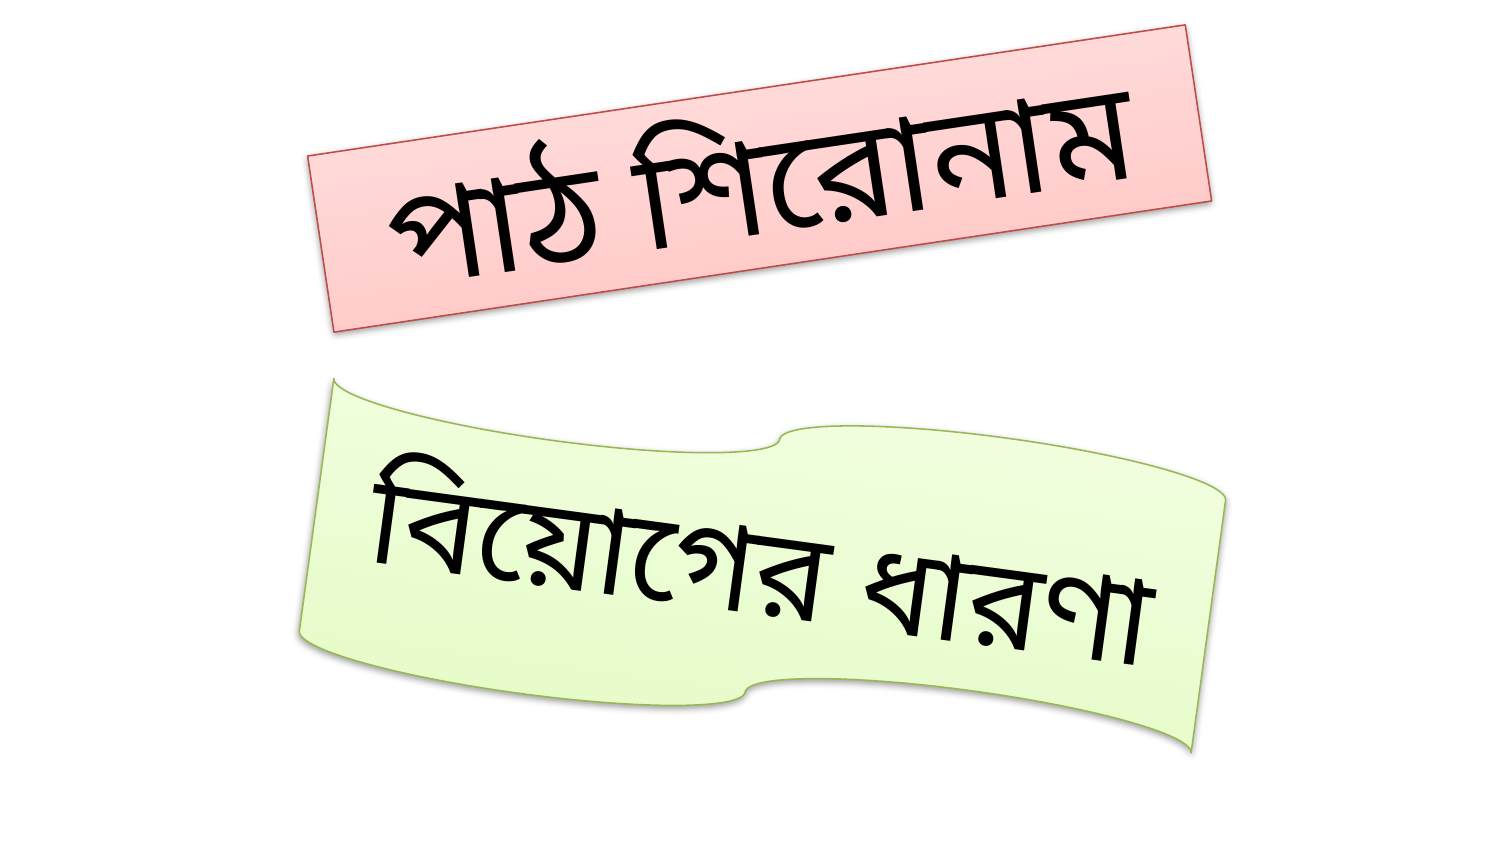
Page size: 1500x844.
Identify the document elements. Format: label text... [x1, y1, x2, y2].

text_box পাঠ শিরোনাম [306, 24, 1213, 333]
text_box বিয়োগের ধারণা [298, 377, 1227, 754]
